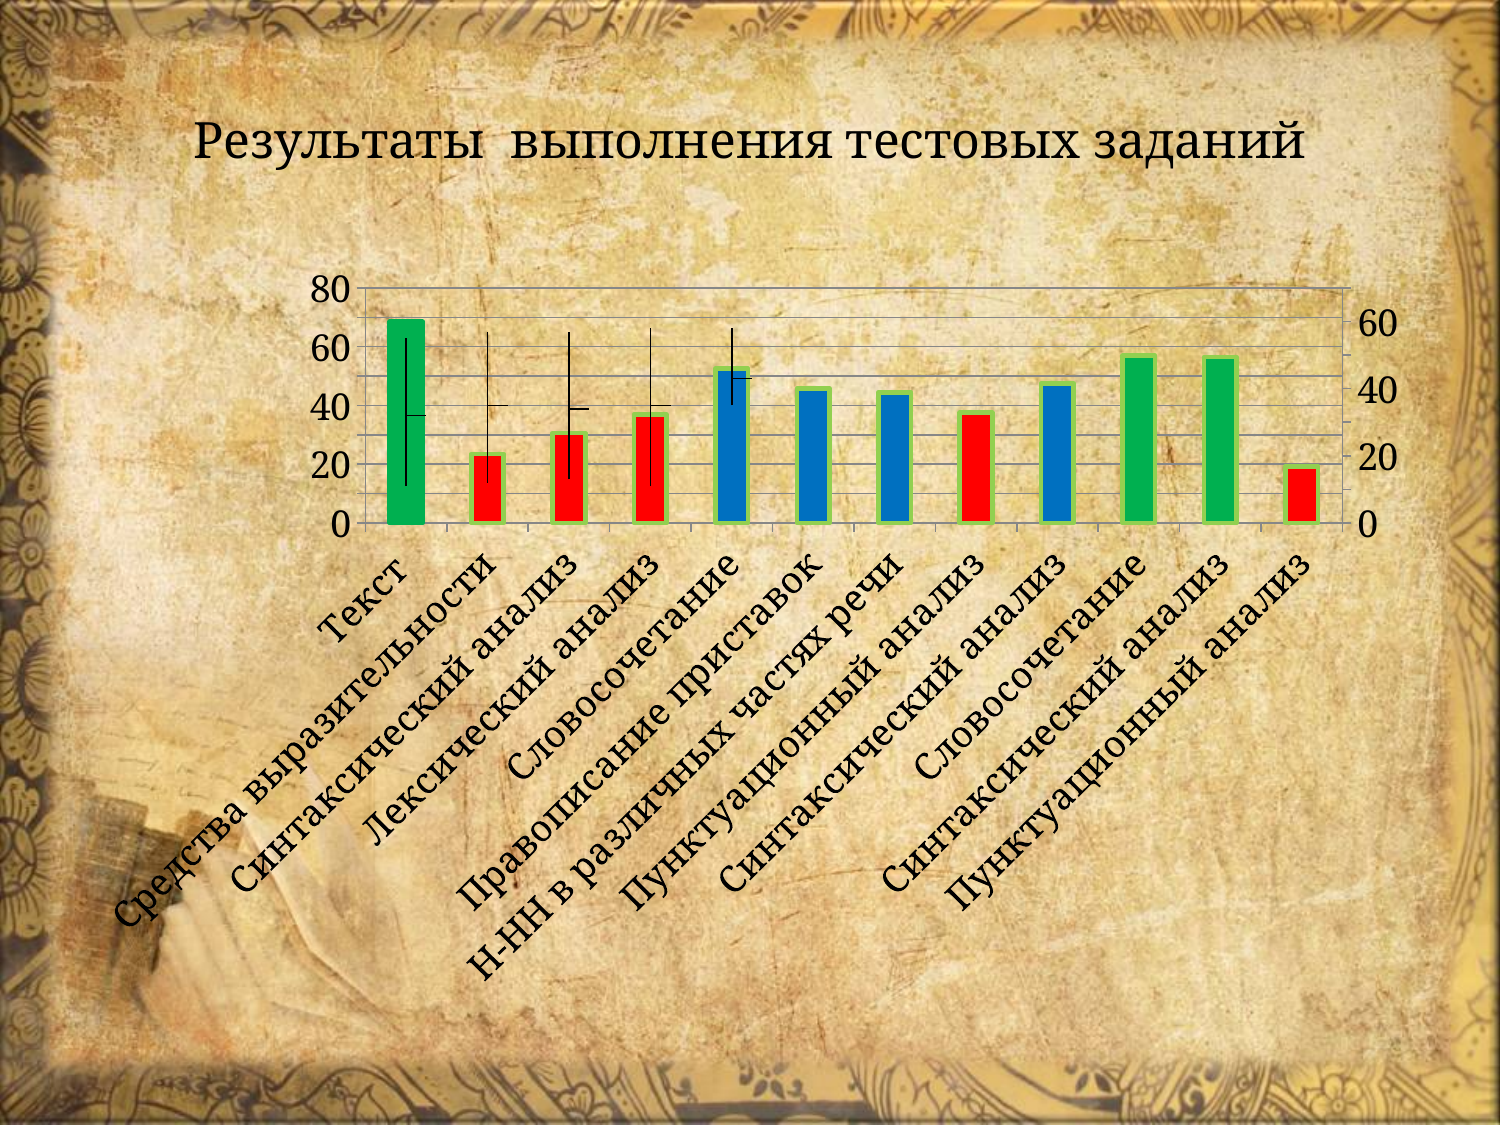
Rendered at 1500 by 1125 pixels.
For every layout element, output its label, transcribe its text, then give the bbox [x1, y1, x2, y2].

chart [74, 262, 1426, 1006]
picture [0, 0, 1500, 1125]
title Результаты выполнения тестовых заданий [75, 45, 1425, 233]
